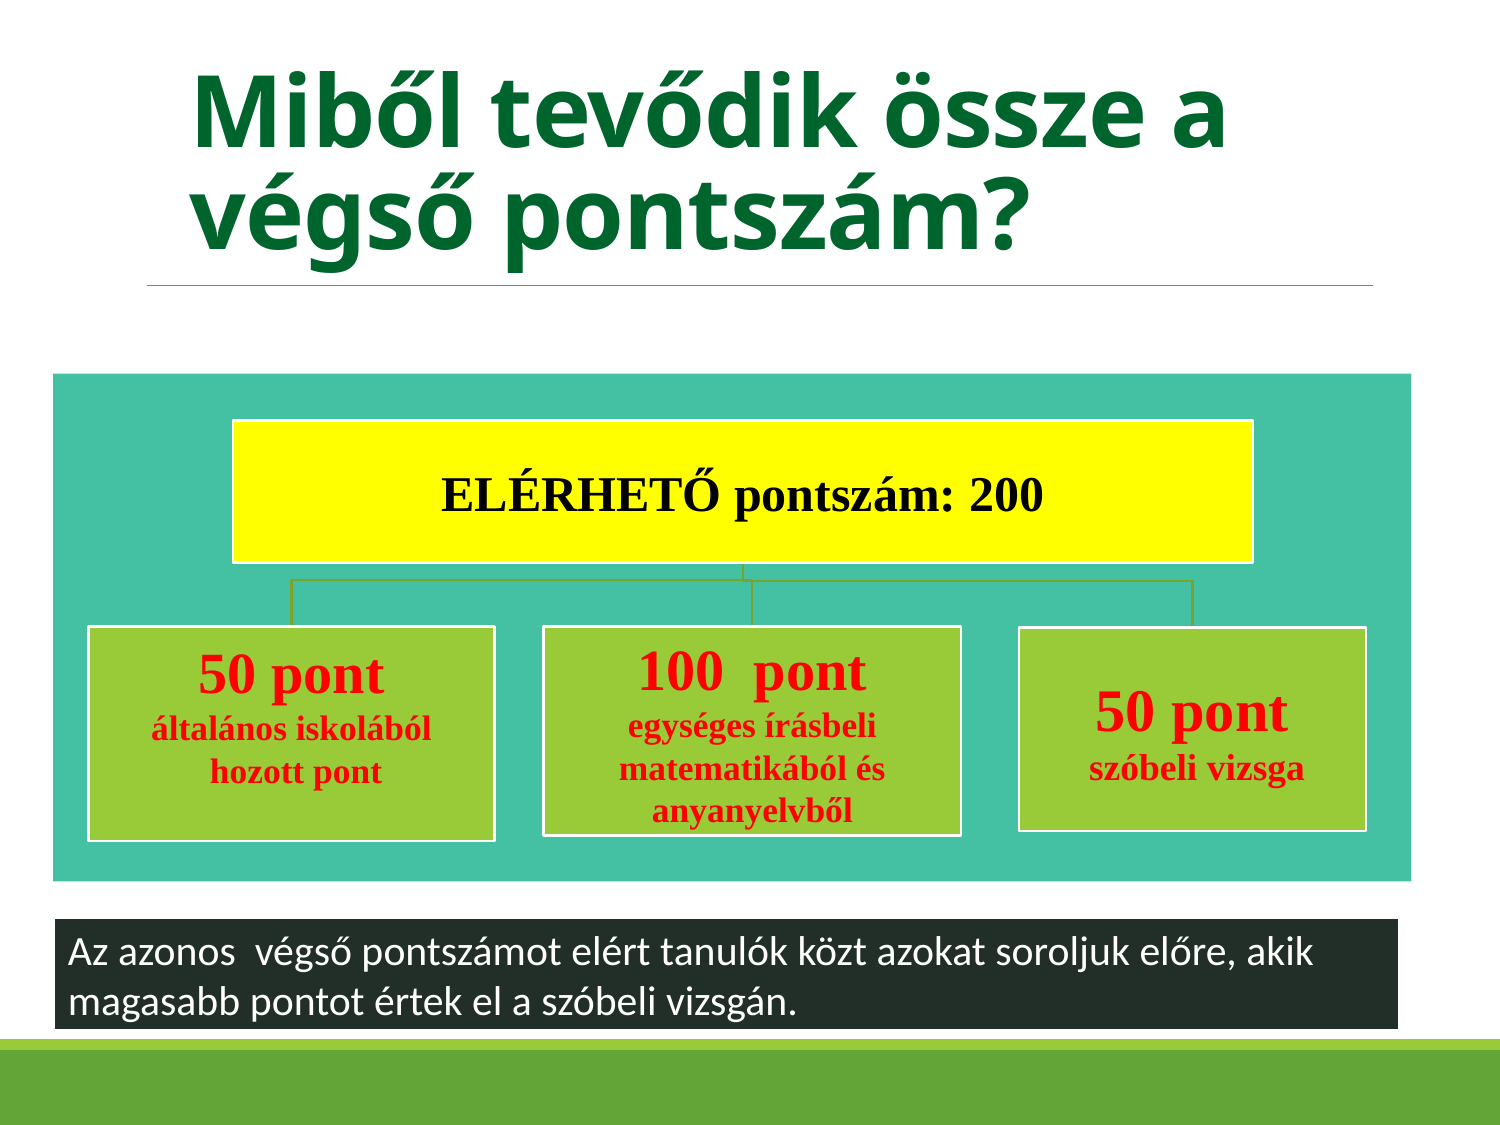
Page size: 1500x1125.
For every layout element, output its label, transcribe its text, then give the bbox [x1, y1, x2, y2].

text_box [52, 372, 1413, 882]
text_box Az azonos végső pontszámot elért tanulók közt azokat soroljuk előre, akik magasabb pontot értek el a szóbeli vizsgán. [51, 915, 1402, 1034]
title Miből tevődik össze a végső pontszám? [174, 0, 1290, 370]
